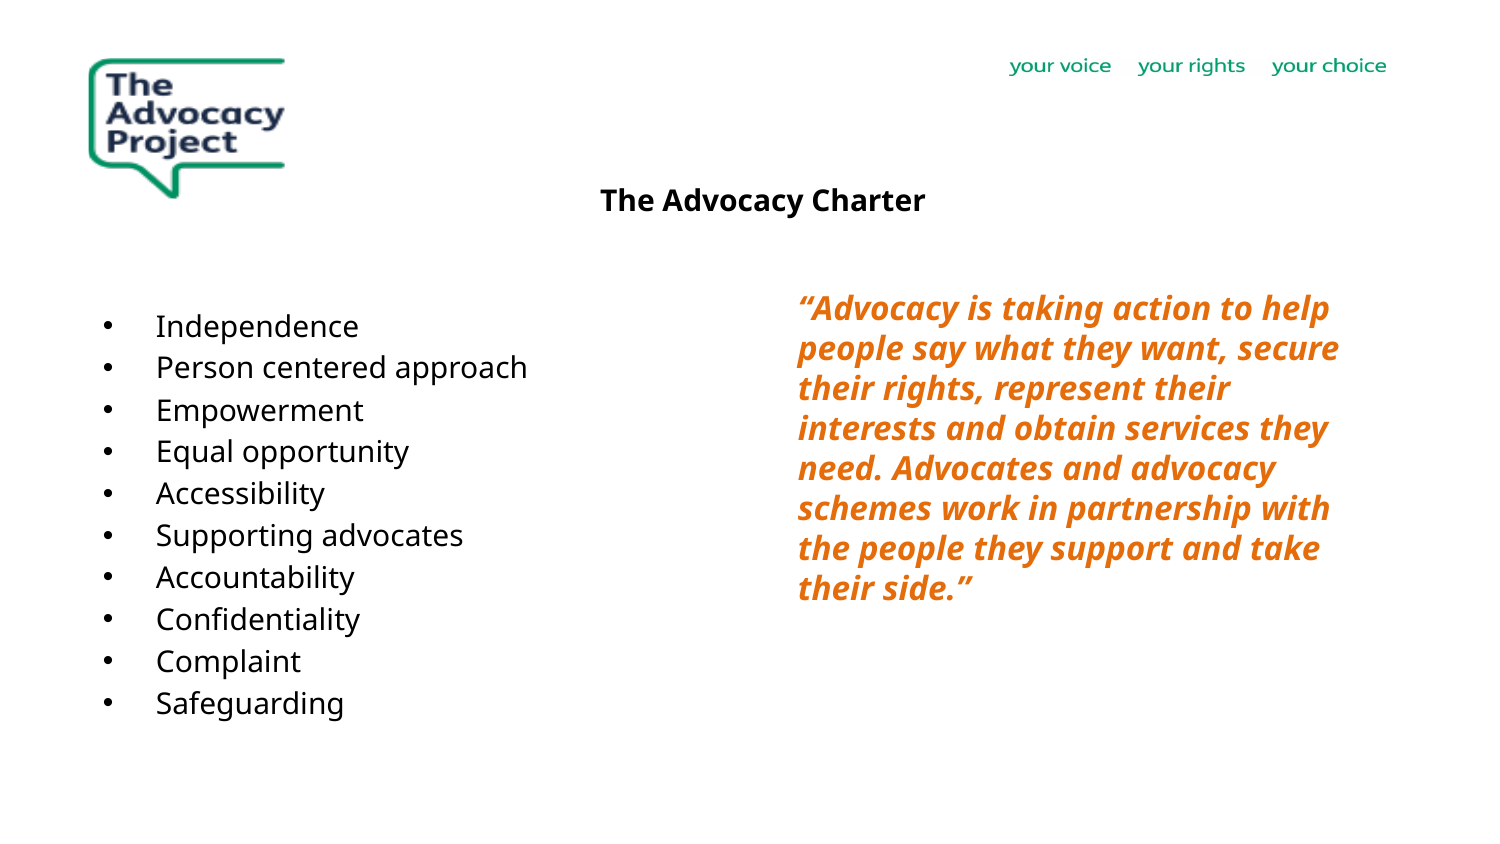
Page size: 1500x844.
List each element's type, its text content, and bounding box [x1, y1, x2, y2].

picture [88, 58, 1386, 206]
text_box “Advocacy is taking action to help people say what they want, secure their rights, represent their interests and obtain services they need. Advocates and advocacy schemes work in partnership with the people they support and take their side.” [783, 280, 1386, 615]
list The Advocacy Charter Independence Person centered approach Empowerment Equal opportunity Accessibility Supporting advocates Accountability Confidentiality Complaint Safeguarding [87, 173, 1438, 731]
